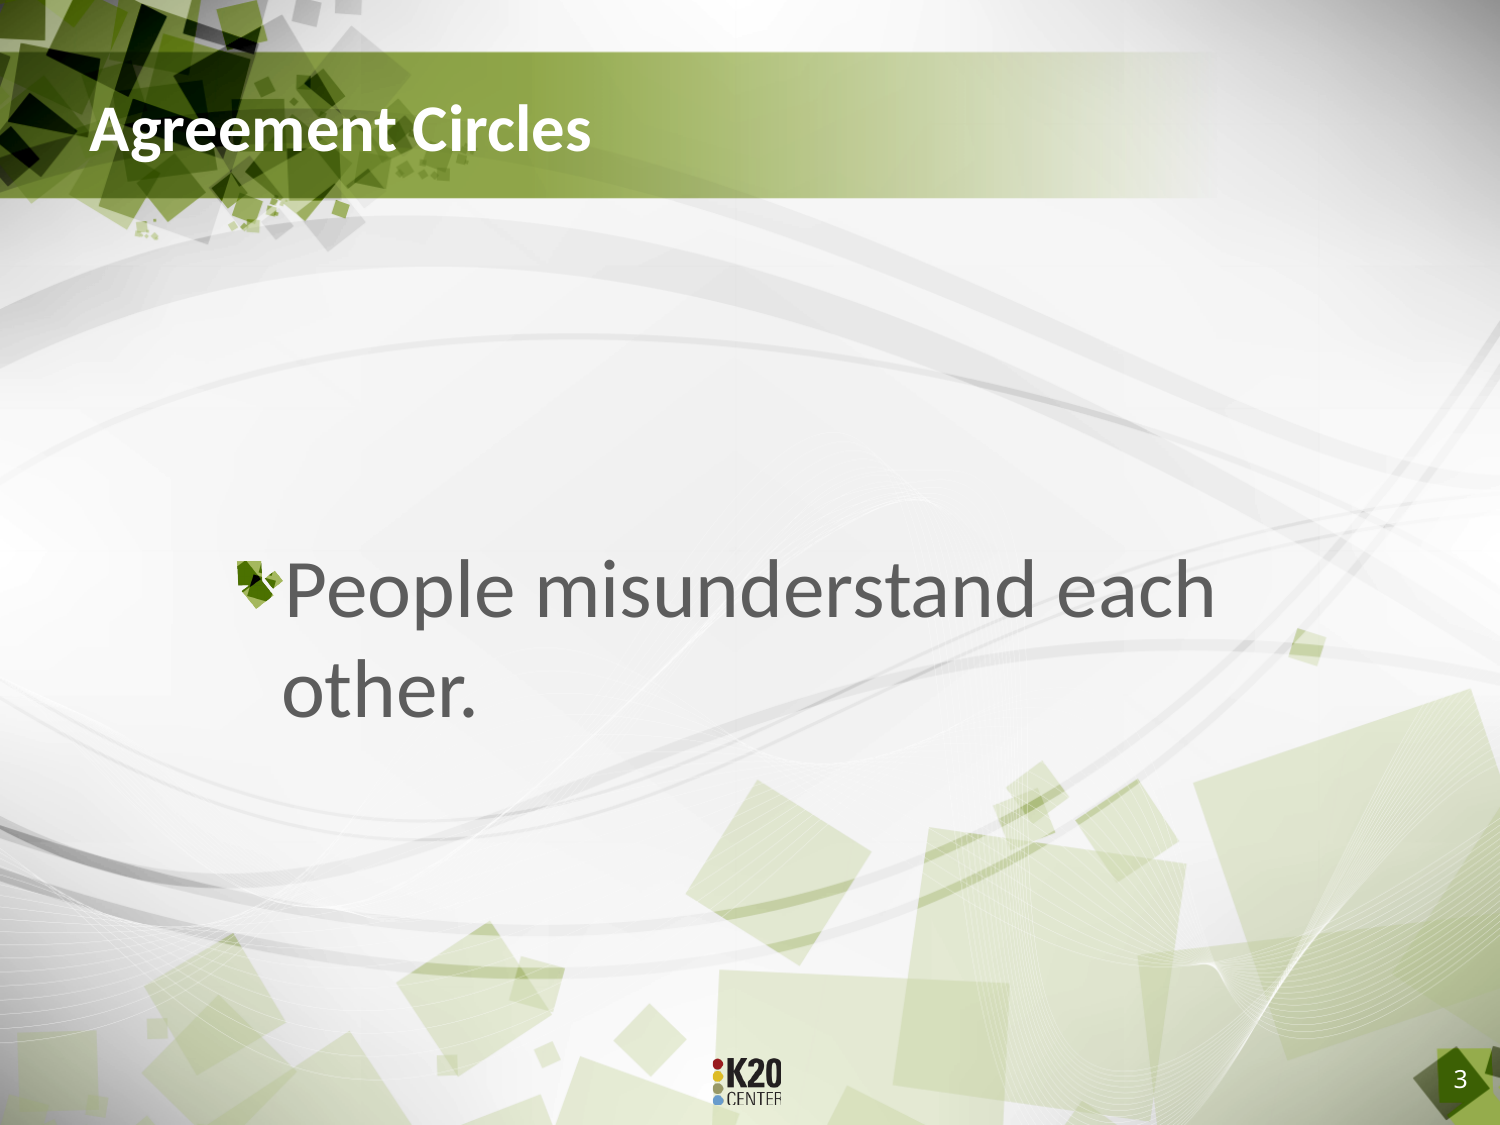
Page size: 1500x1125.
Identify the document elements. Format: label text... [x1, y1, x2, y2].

picture [0, 0, 1500, 1125]
list People misunderstand each other. [210, 262, 1425, 1005]
title Agreement Circles [75, 77, 1425, 265]
slide_number 3 [1412, 1056, 1500, 1117]
